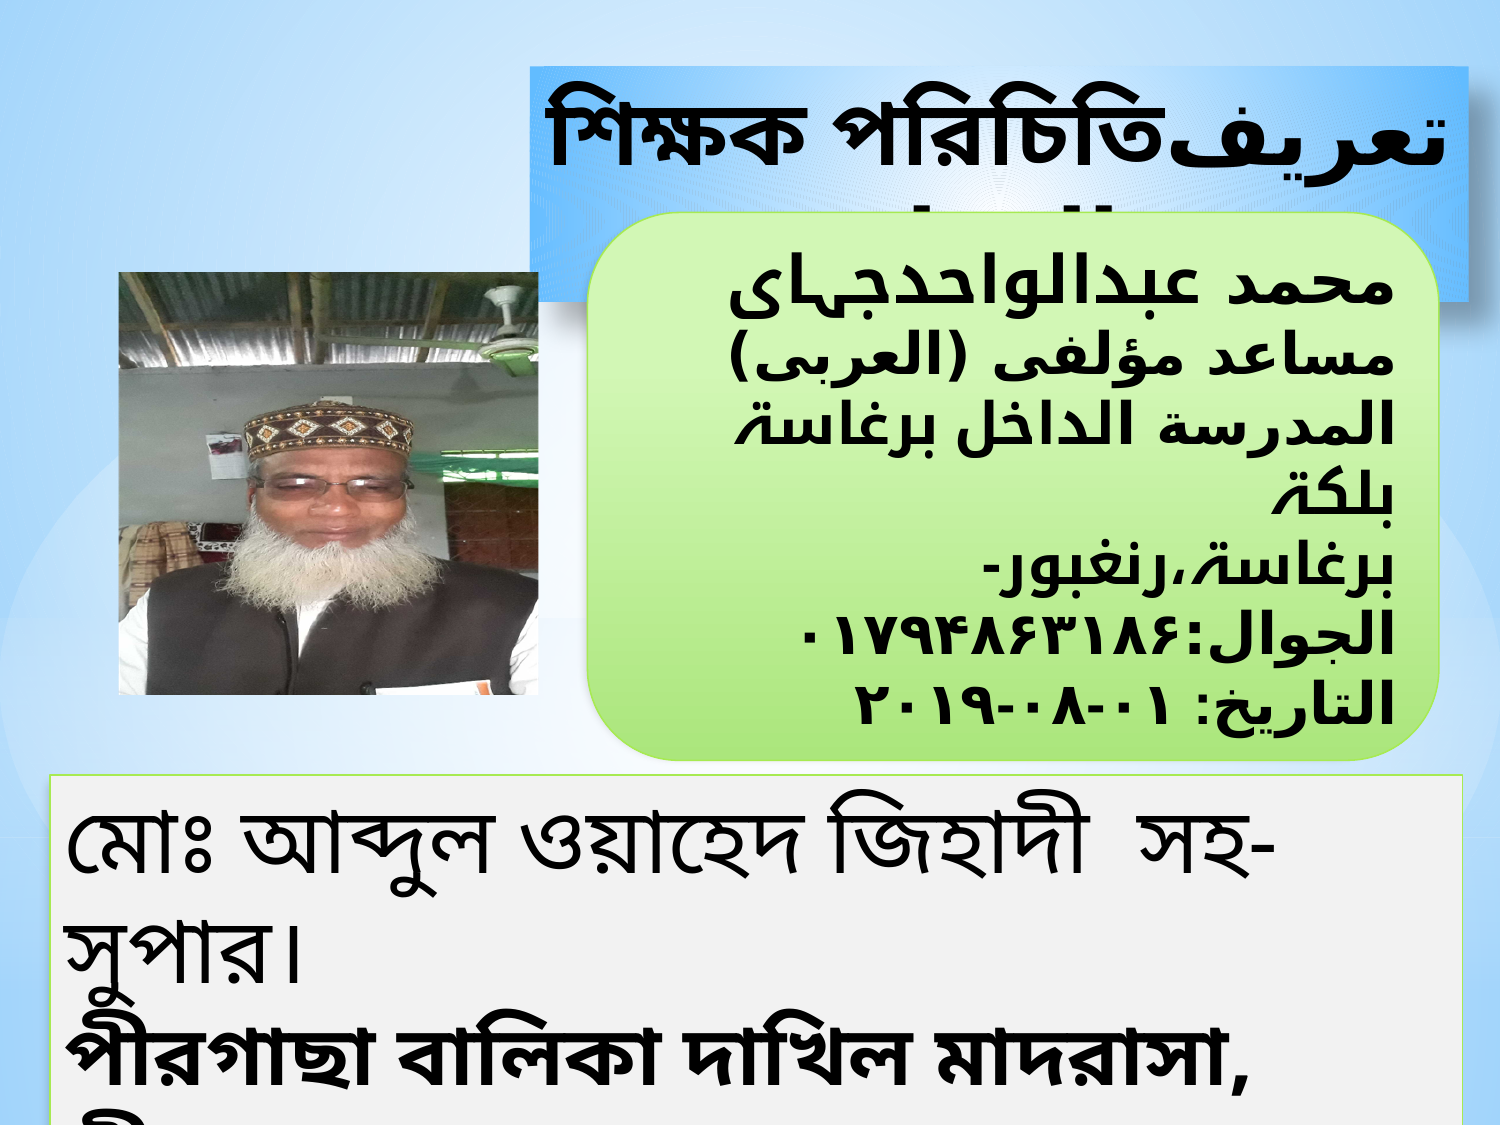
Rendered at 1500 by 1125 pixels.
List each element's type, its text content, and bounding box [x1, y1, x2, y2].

text_box শিক্ষক পরিচিতিتعريف المعلم [529, 66, 1469, 302]
text_box মোঃ আব্দুল ওয়াহেদ জিহাদী সহ- সুপার। পীরগাছা বালিকা দাখিল মাদরাসা, পীরগাছা, জেলাঃ রংপুর ।মোবাইল নং -০১৭৯৪৮৬৩১৮৬ ই-মেইল- abdulwahedaz361@gmail.com [49, 774, 1463, 1125]
picture [99, 271, 557, 695]
text_box محمد عبدالواحدجہای مساعد مؤلفى (العربى) المدرسة الداخل برغاسۃ بلکۃ برغاسۃ،رنغبور- الجوال:۰۱۷۹۴۸۶۳۱۸۶ التاريخ: ٠١-٠٨-٢٠١٩ [586, 211, 1440, 762]
